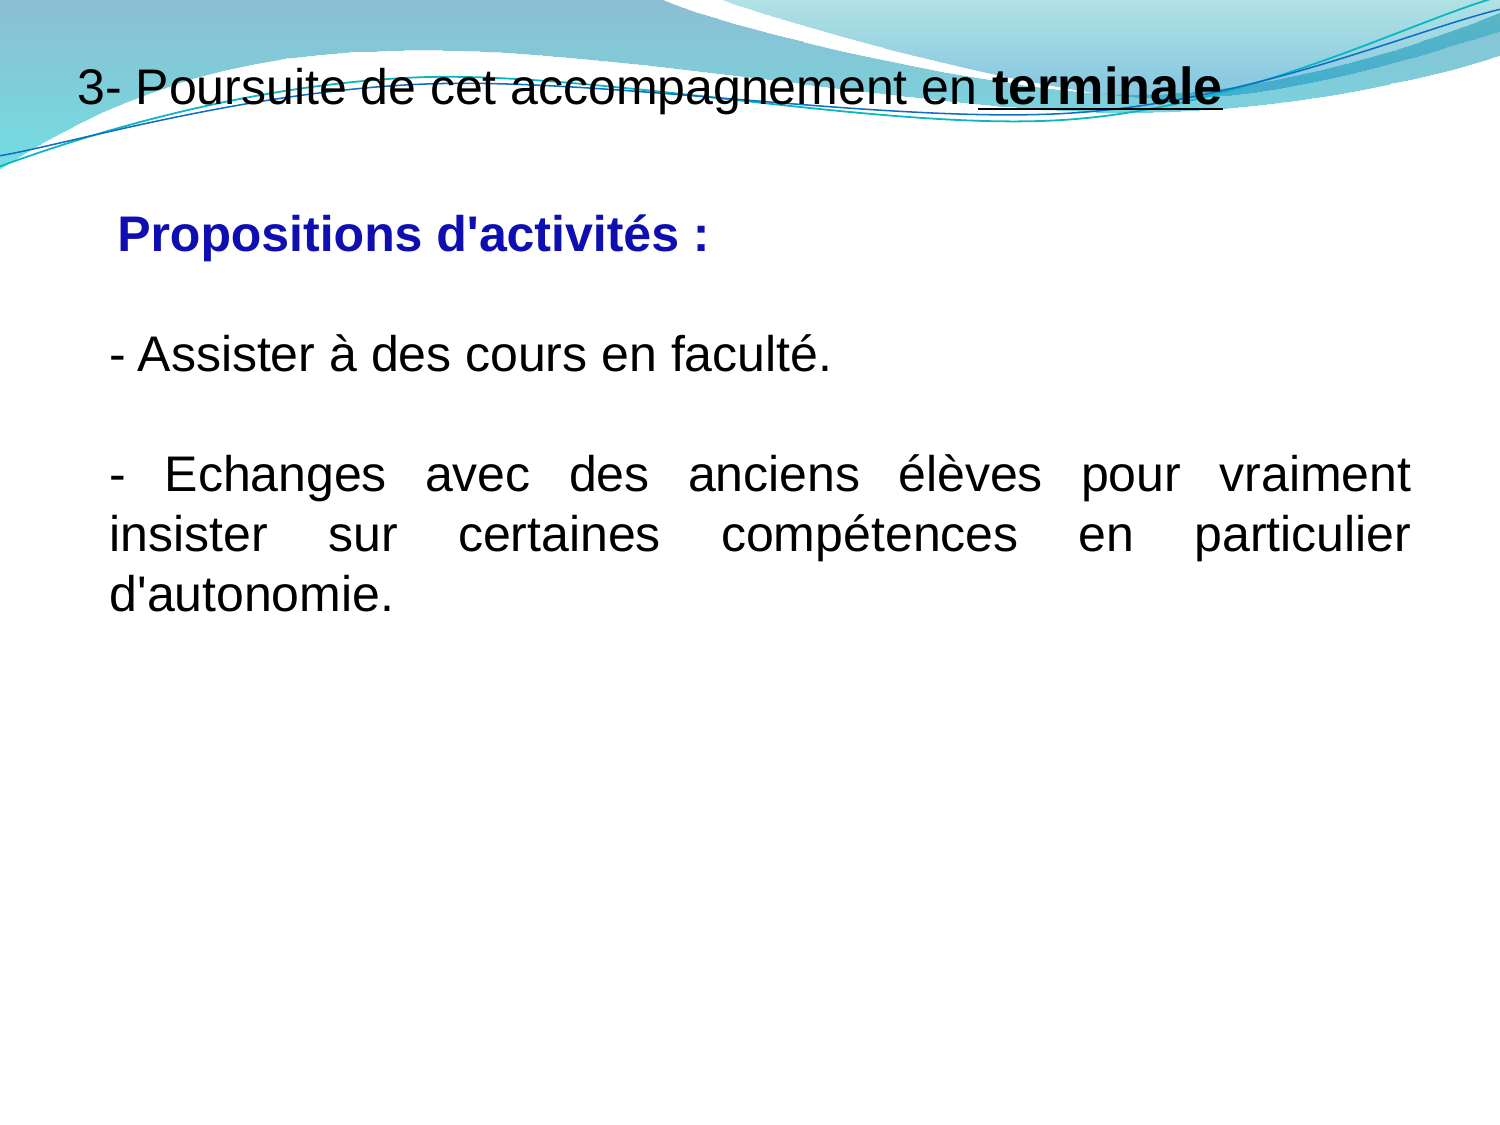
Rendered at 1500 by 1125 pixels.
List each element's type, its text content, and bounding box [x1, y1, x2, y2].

text_box Propositions d'activités : - Assister à des cours en faculté. - Echanges avec des anciens élèves pour vraiment insister sur certaines compétences en particulier d'autonomie. [96, 192, 1425, 539]
text_box 3- Poursuite de cet accompagnement en terminale [64, 42, 1457, 117]
